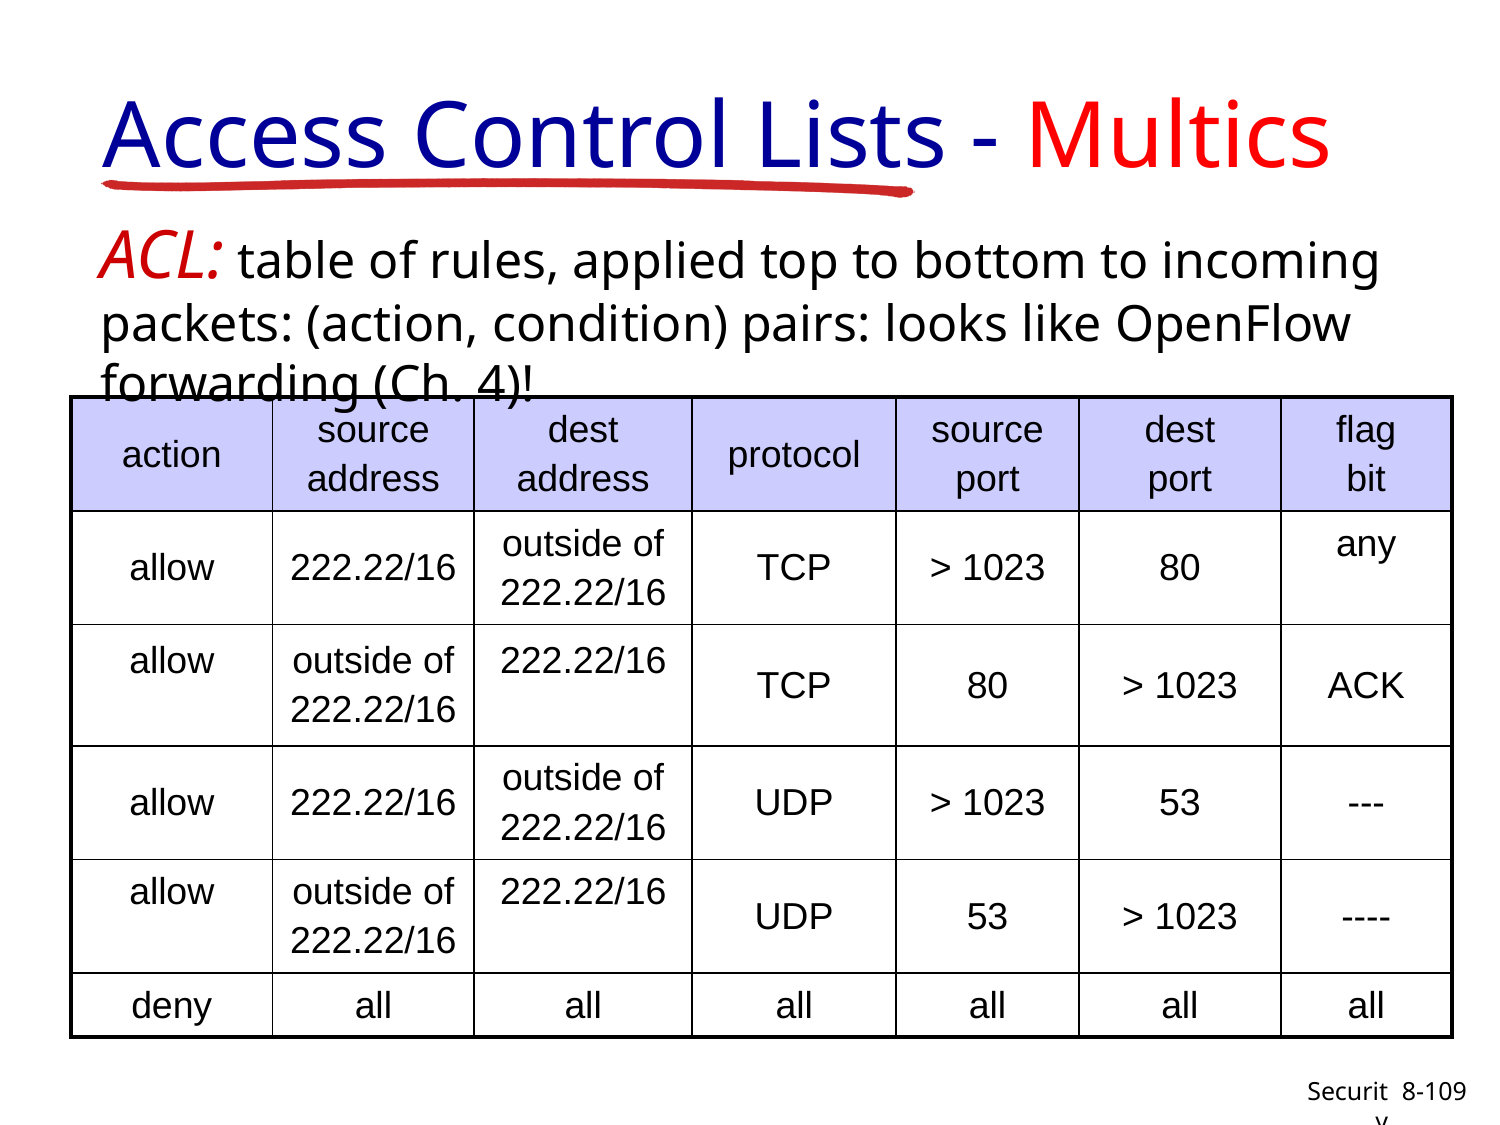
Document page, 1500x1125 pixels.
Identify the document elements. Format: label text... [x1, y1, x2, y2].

table_cell ---- [1282, 860, 1450, 972]
table_cell > 1023 [897, 747, 1078, 859]
table_header protocol [693, 399, 895, 510]
table_cell any [1282, 512, 1450, 624]
table_header source port [897, 399, 1078, 510]
table_header dest address [475, 399, 691, 510]
table_header action [73, 399, 272, 510]
table_cell TCP [693, 512, 895, 624]
table_cell all [475, 974, 691, 1035]
table_cell TCP [693, 625, 895, 745]
table_cell 222.22/16 [273, 512, 473, 624]
table_header dest port [1080, 399, 1280, 510]
table_cell outside of 222.22/16 [475, 747, 691, 859]
table_cell outside of 222.22/16 [273, 625, 473, 745]
table_cell 80 [1080, 512, 1280, 624]
picture [98, 173, 924, 203]
table_header flag bit [1282, 399, 1450, 510]
table_cell outside of 222.22/16 [273, 860, 473, 972]
table_cell all [273, 974, 473, 1035]
table_cell allow [73, 860, 272, 972]
text_box 8-109 [1387, 1068, 1500, 1113]
table_cell > 1023 [897, 512, 1078, 624]
table_cell allow [73, 747, 272, 859]
table_cell 222.22/16 [273, 747, 473, 859]
table_header source address [273, 399, 473, 510]
table_cell allow [73, 512, 272, 624]
table_cell UDP [693, 747, 895, 859]
table_cell 53 [897, 860, 1078, 972]
table_cell allow [73, 625, 272, 745]
table_cell --- [1282, 747, 1450, 859]
table_cell 222.22/16 [475, 860, 691, 972]
text_box ACL: table of rules, applied top to bottom to incoming packets: (action, condition) pairs: looks like OpenFlow forwarding (Ch. 4)! [85, 204, 1433, 371]
table_cell > 1023 [1080, 625, 1280, 745]
table_cell outside of 222.22/16 [475, 512, 691, 624]
title Access Control Lists - Multics [87, 37, 1363, 204]
table_cell all [1282, 974, 1450, 1035]
table_cell all [1080, 974, 1280, 1035]
table_cell ACK [1282, 625, 1450, 745]
footer Security [1284, 1067, 1403, 1110]
table_cell 222.22/16 [475, 625, 691, 745]
table_cell 80 [897, 625, 1078, 745]
table_cell > 1023 [1080, 860, 1280, 972]
table_cell UDP [693, 860, 895, 972]
table_cell all [897, 974, 1078, 1035]
table_cell 53 [1080, 747, 1280, 859]
table_cell all [693, 974, 895, 1035]
table_cell deny [73, 974, 272, 1035]
